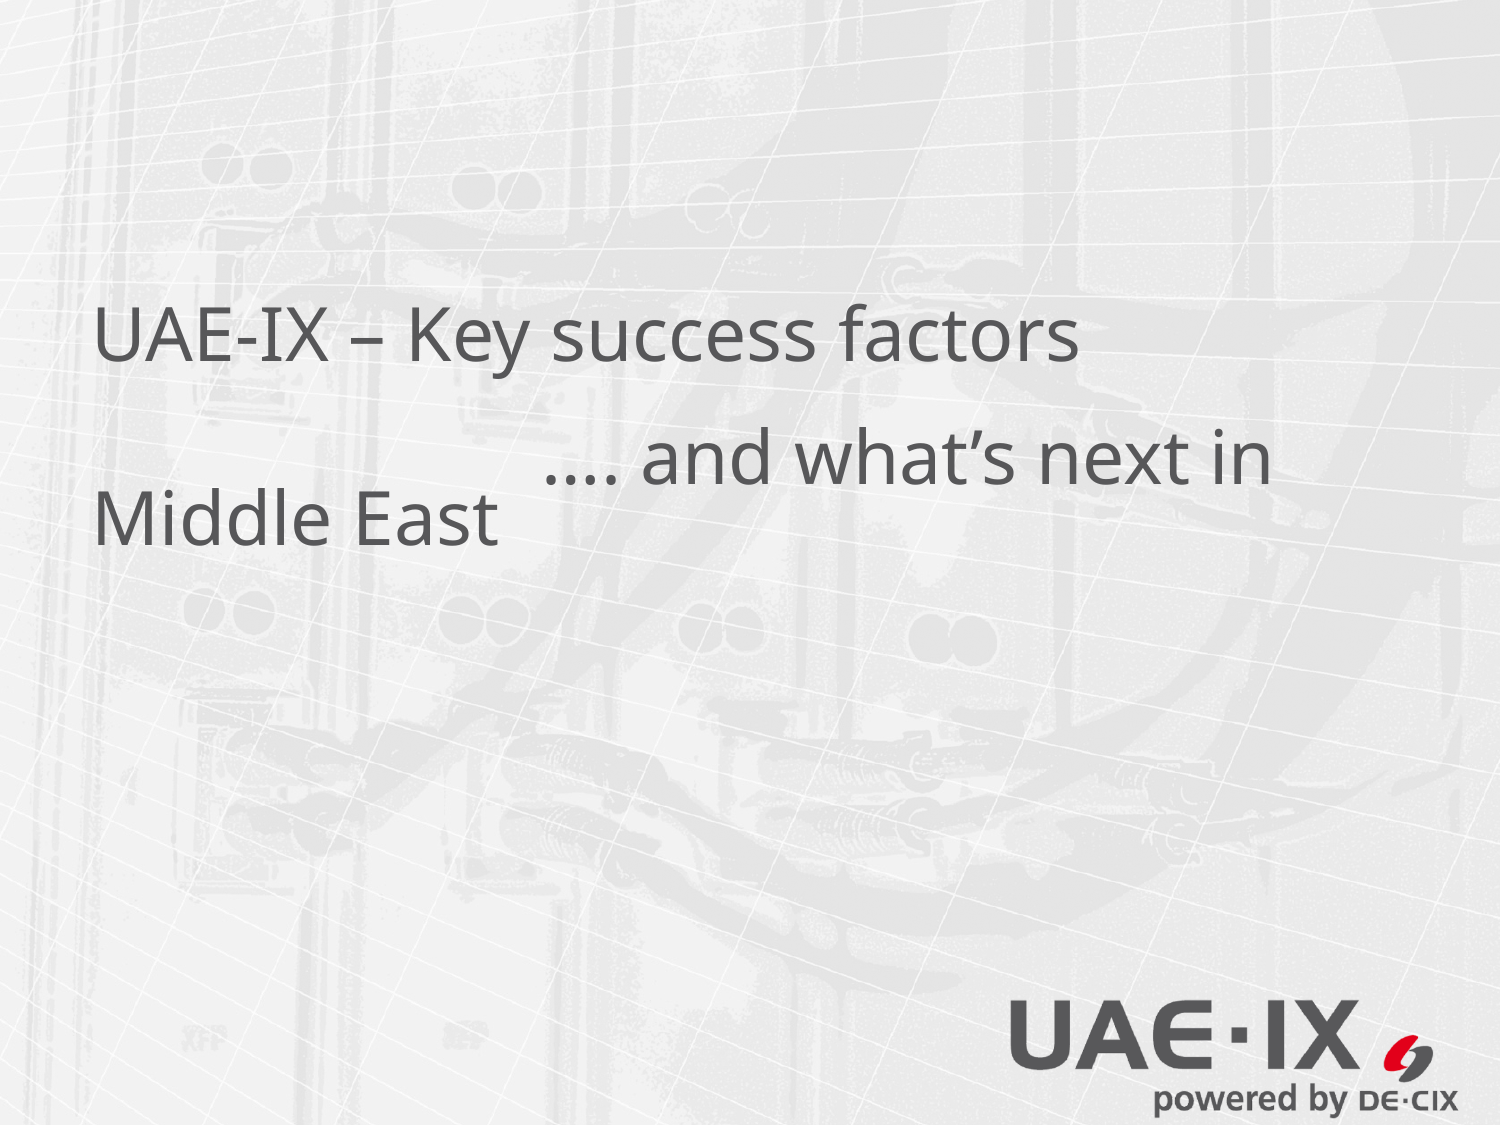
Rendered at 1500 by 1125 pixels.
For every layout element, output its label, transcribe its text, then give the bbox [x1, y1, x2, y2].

title UAE-IX – Key success factors …. and what’s next in Middle East [76, 305, 1483, 444]
picture [0, 0, 1500, 1125]
